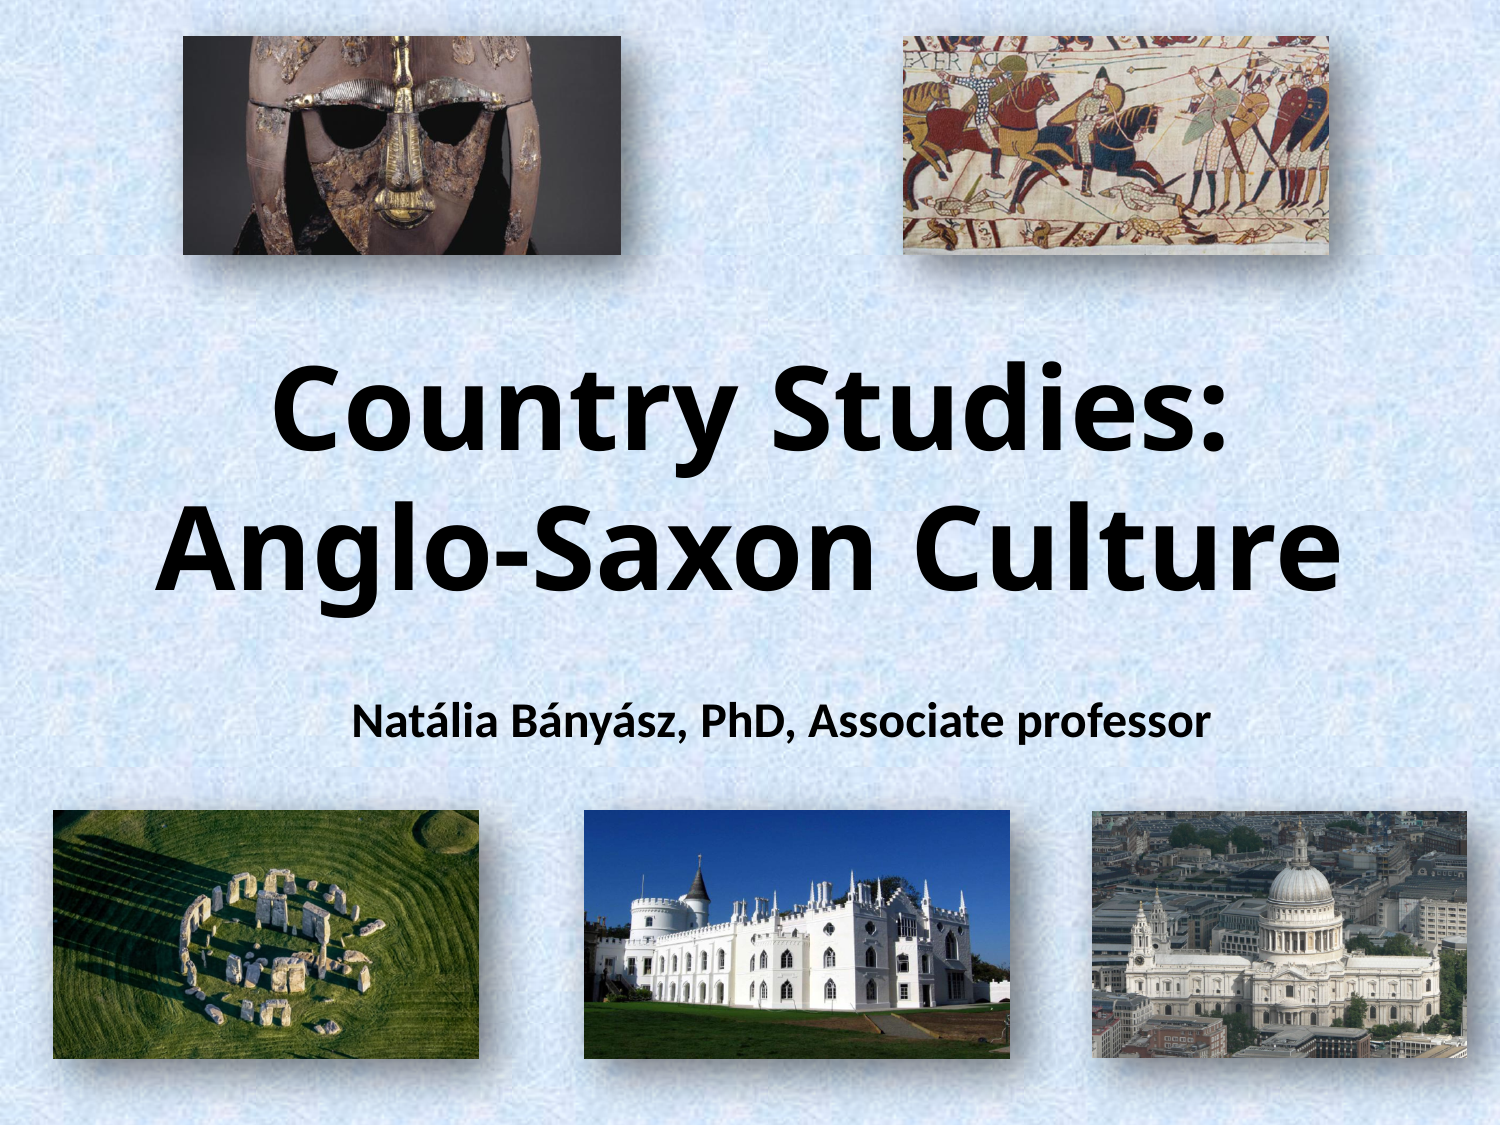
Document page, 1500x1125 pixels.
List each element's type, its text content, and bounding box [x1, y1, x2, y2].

title Country Studies: Anglo-Saxon Culture [112, 349, 1388, 598]
text_box Natália Bányász, PhD, Associate professor [336, 680, 1280, 756]
picture [0, 0, 1500, 1125]
